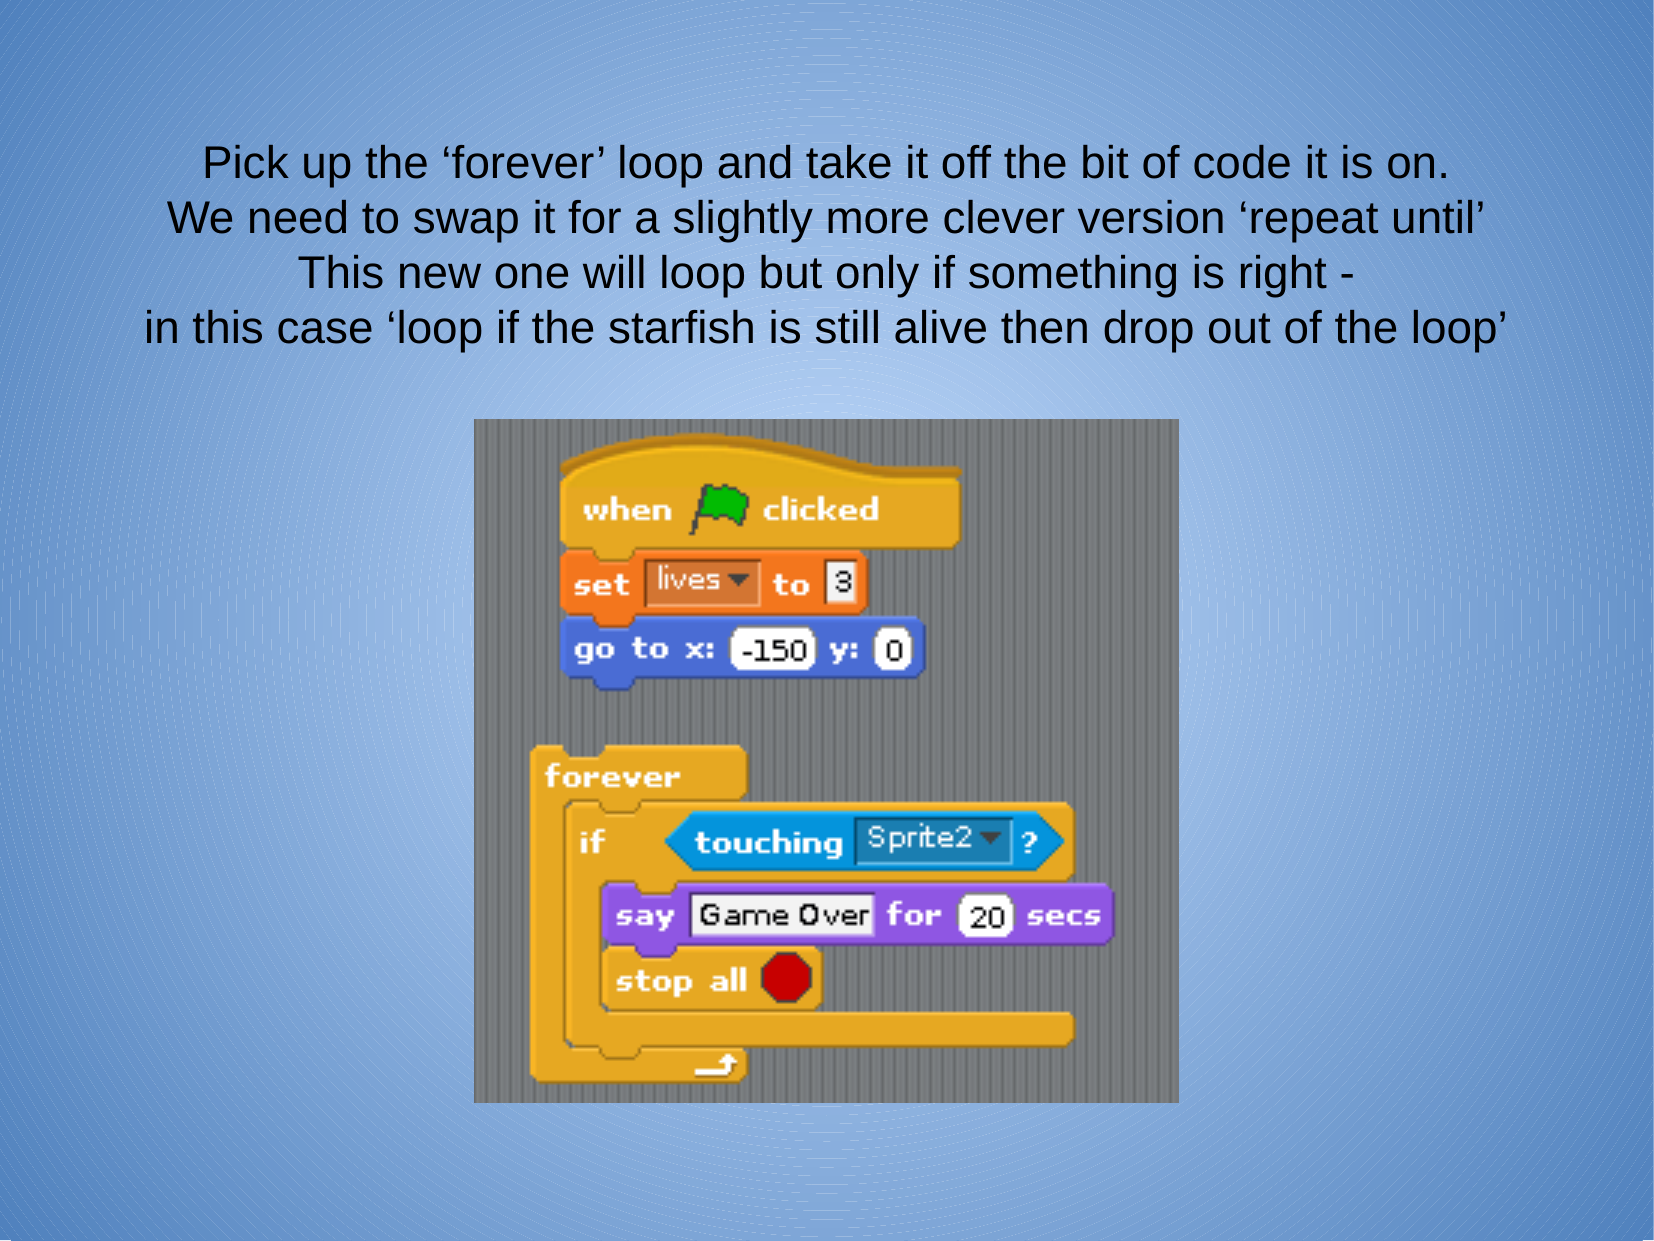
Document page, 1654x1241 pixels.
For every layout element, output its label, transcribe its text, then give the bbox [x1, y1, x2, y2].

text_box Pick up the ‘forever’ loop and take it off the bit of code it is on. We need to swap it for a slightly more clever version ‘repeat until’ This new one will loop but only if something is right - in this case ‘loop if the starfish is still alive then drop out of the loop’ [82, 49, 1571, 435]
picture [474, 419, 1179, 1103]
